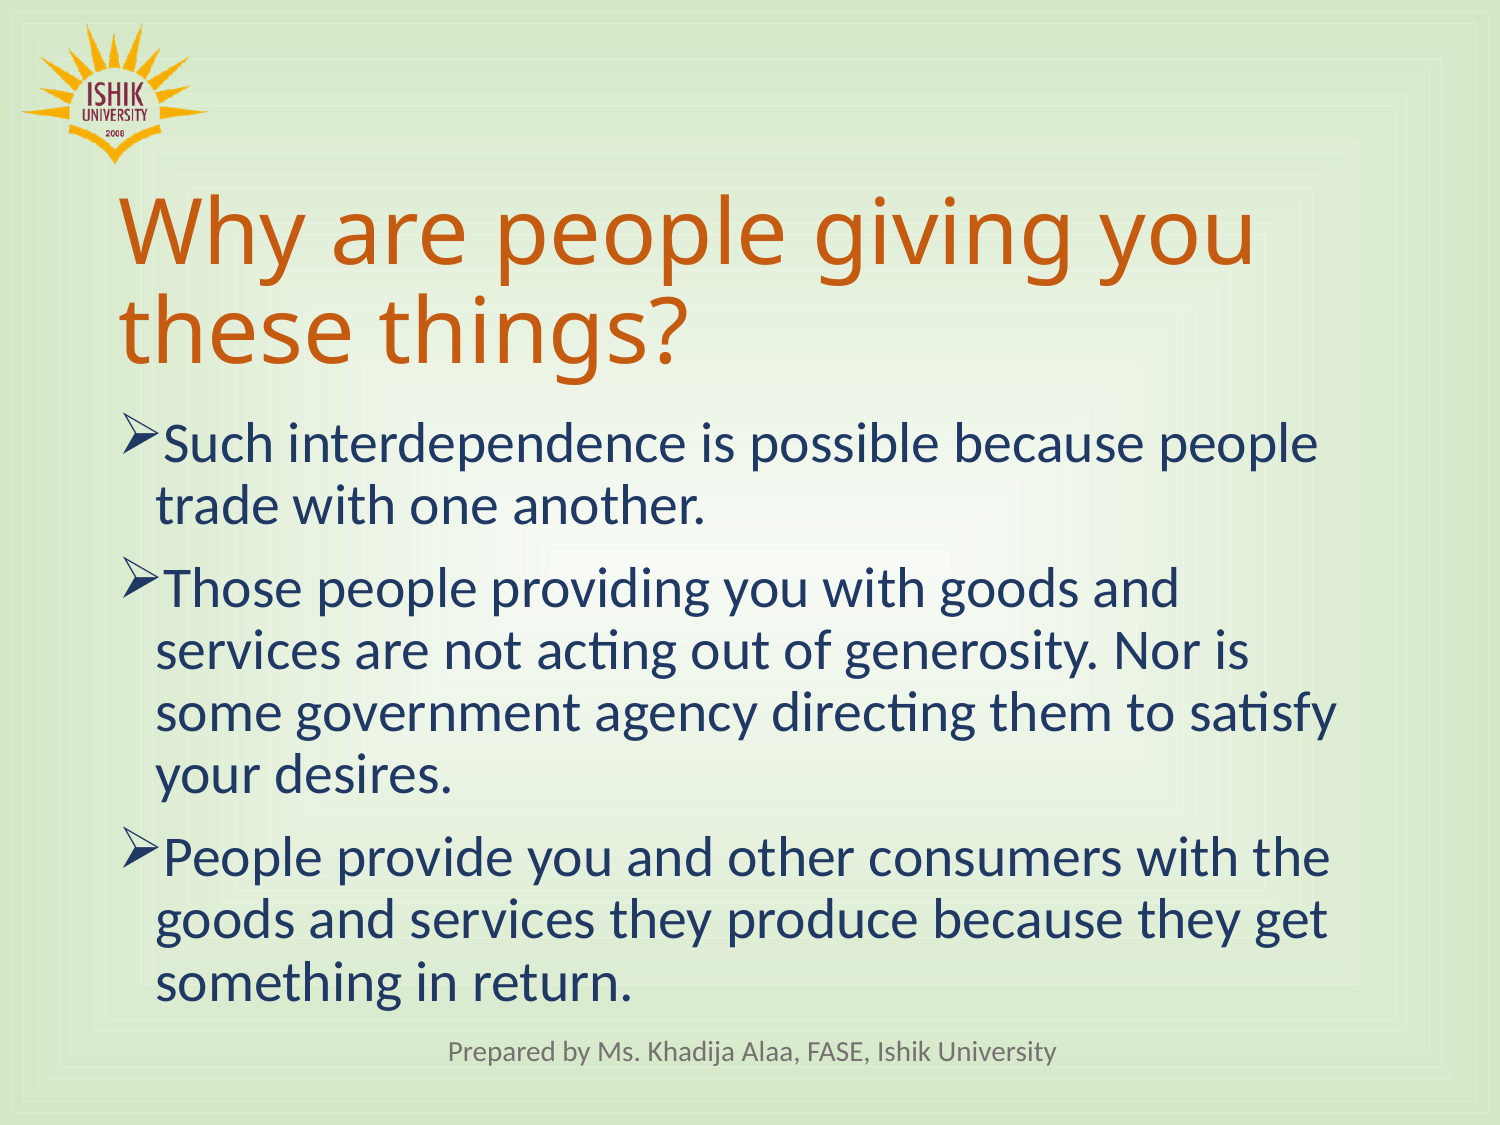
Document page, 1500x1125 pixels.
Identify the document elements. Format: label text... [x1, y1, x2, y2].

footer Prepared by Ms. Khadija Alaa, FASE, Ishik University [260, 1025, 1271, 1115]
picture [20, 22, 209, 165]
list Such interdependence is possible because people trade with one another. Those people providing you with goods and services are not acting out of generosity. Nor is some government agency directing them to satisfy your desires. People provide you and other consumers with the goods and services they produce because they get something in return. [103, 405, 1397, 1025]
title Why are people giving you these things? [103, 176, 1397, 394]
